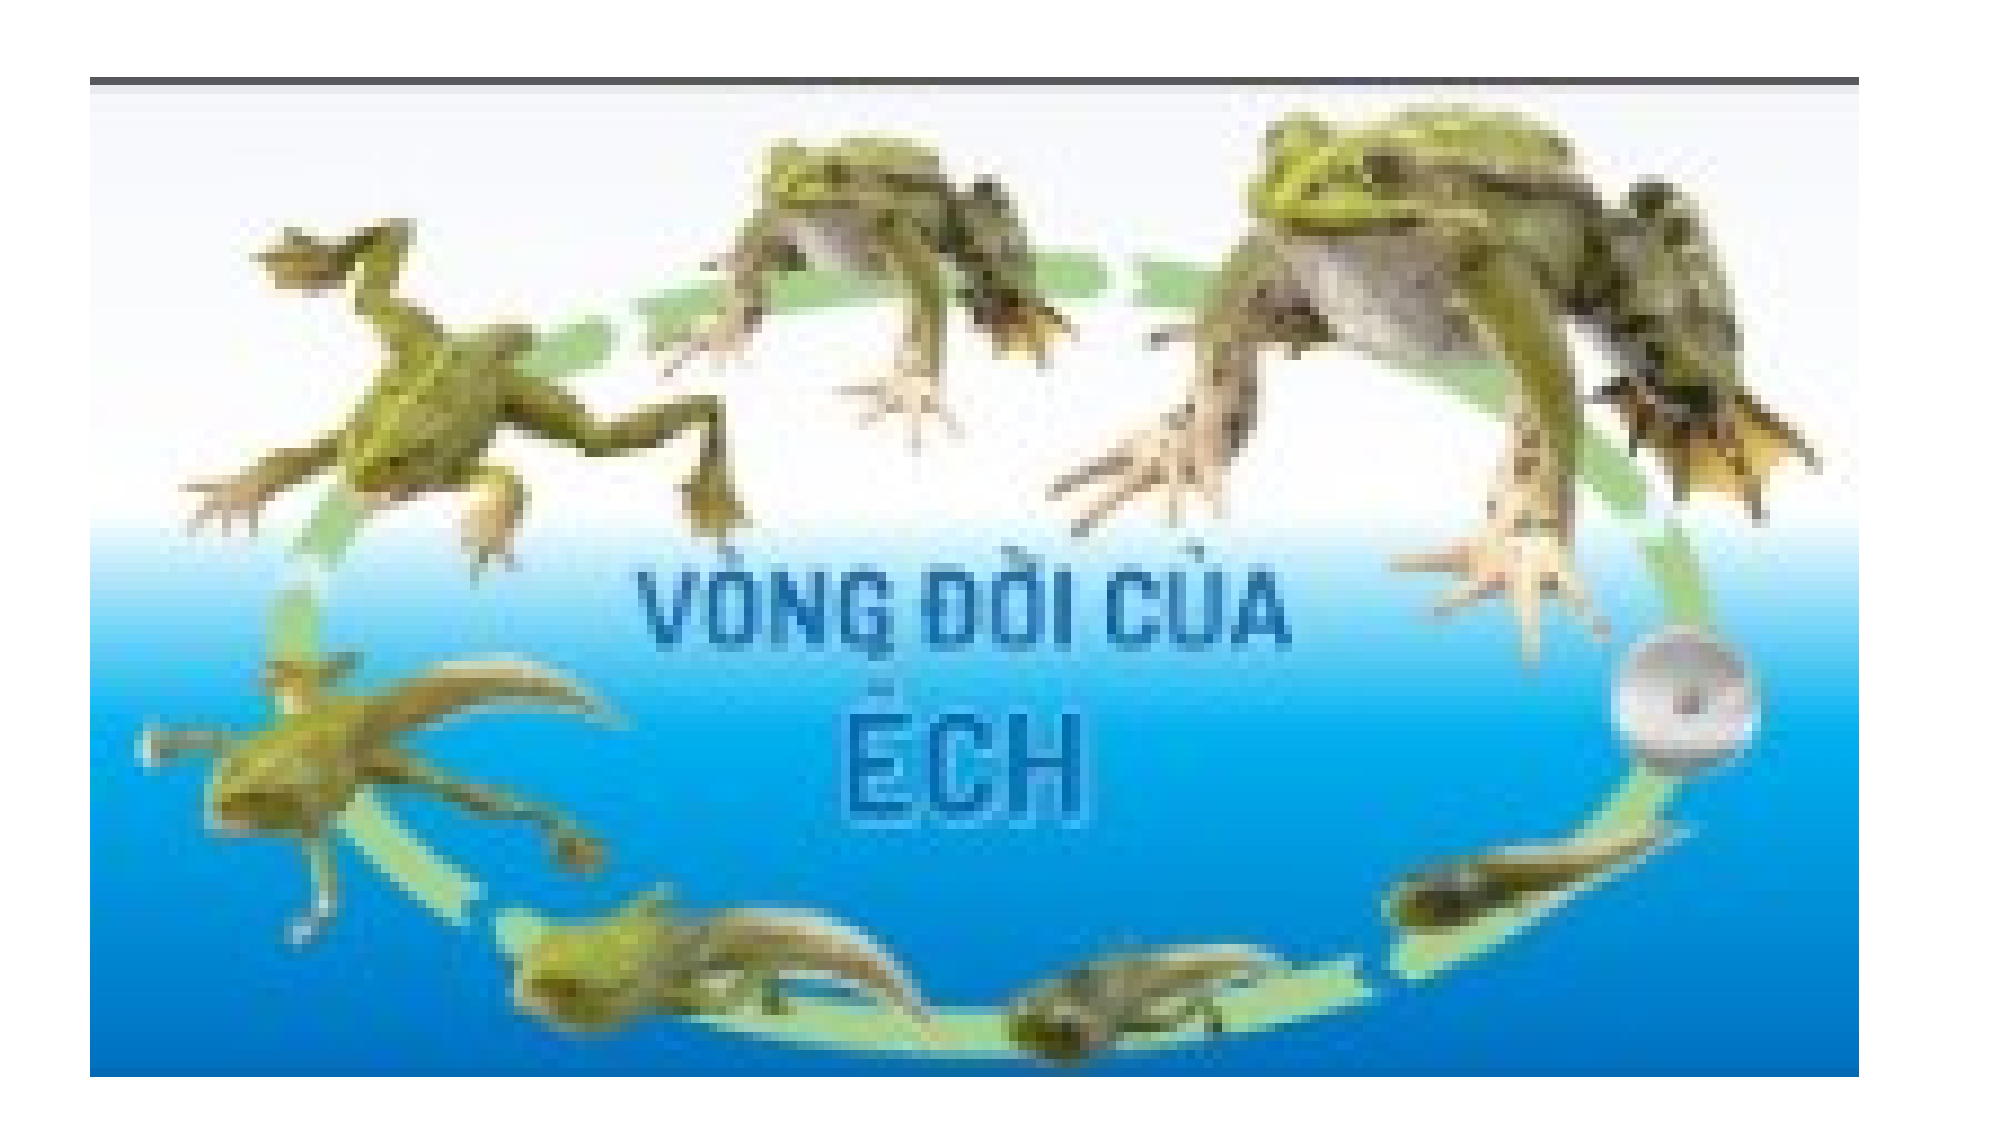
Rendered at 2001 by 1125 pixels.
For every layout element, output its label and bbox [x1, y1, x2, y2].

text_box [89, 76, 1860, 1078]
